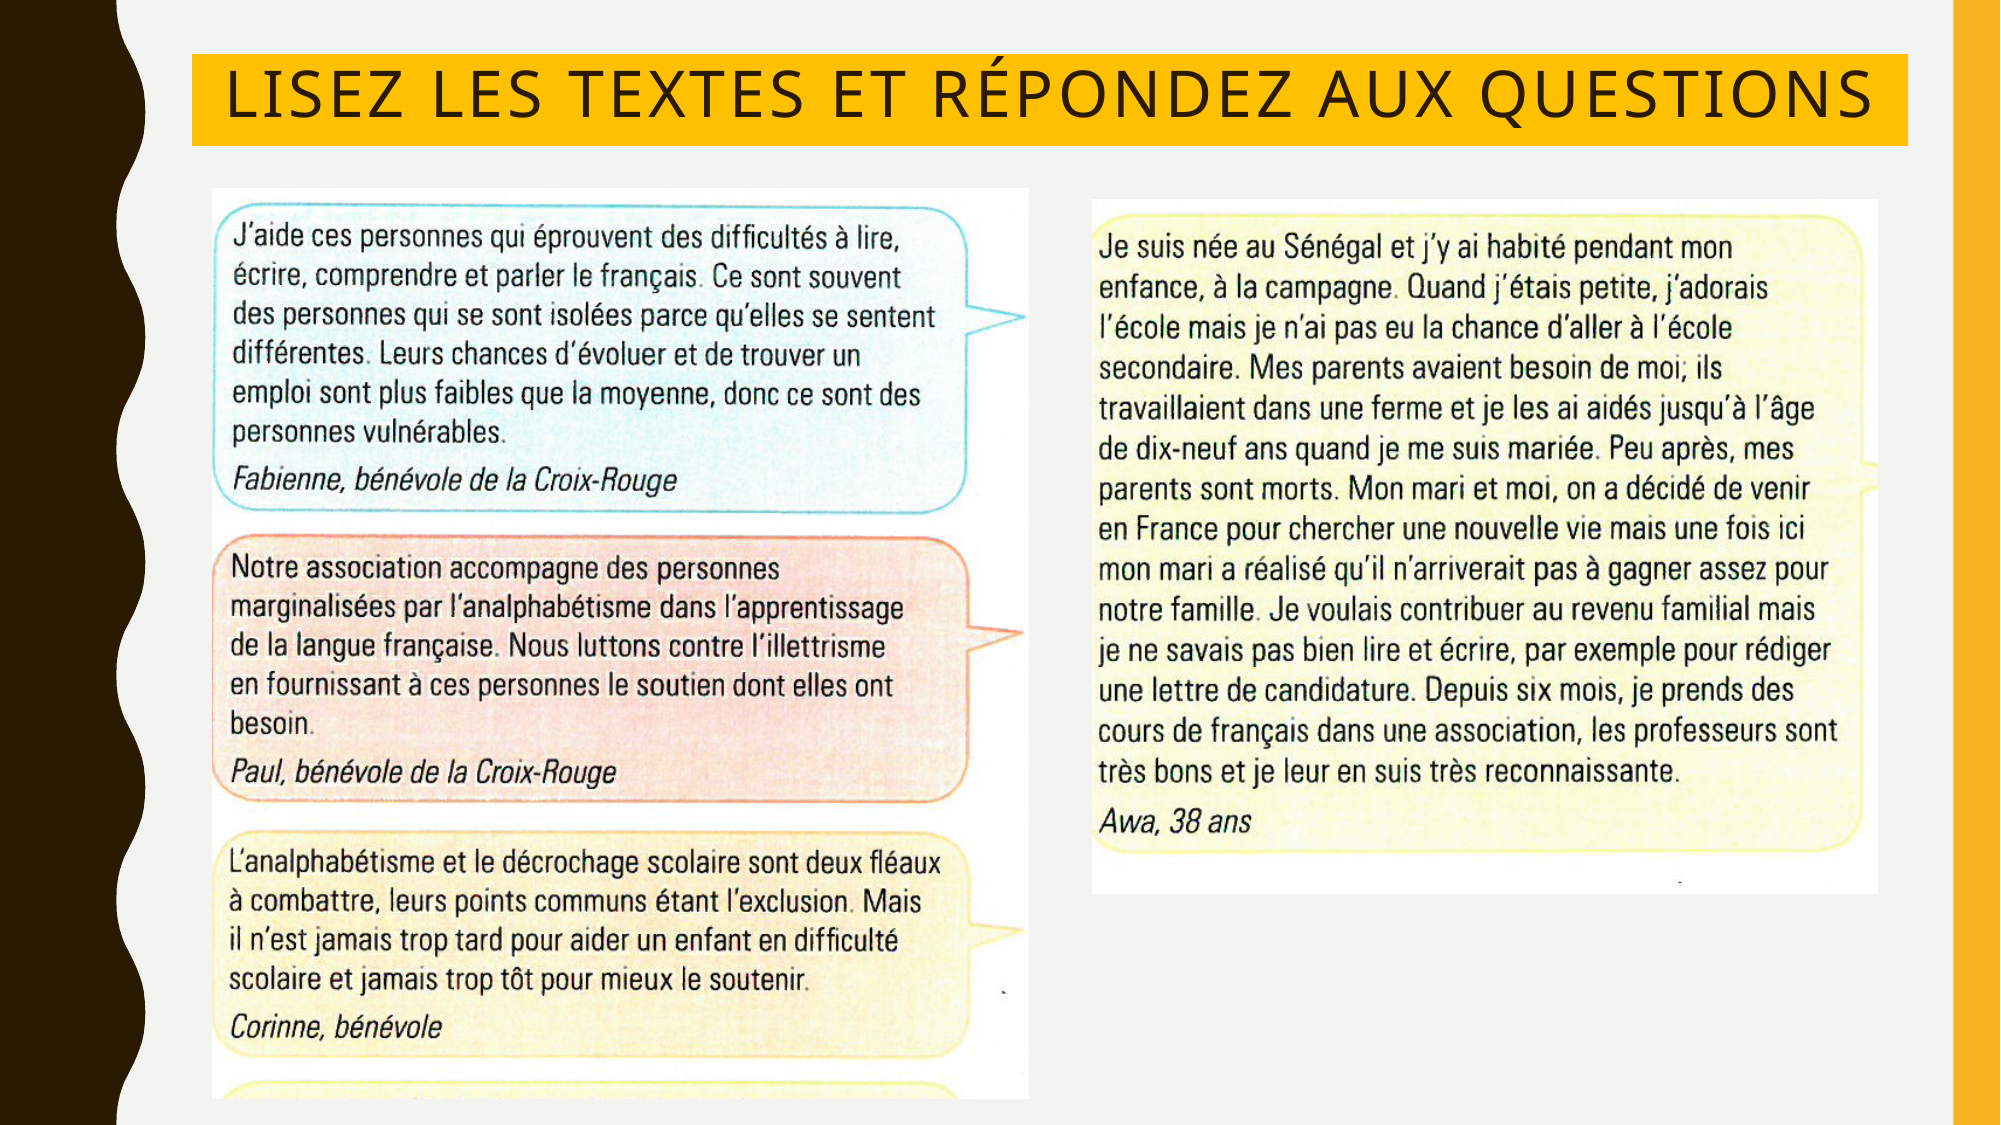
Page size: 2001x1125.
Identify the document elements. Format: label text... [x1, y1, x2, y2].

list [211, 188, 1029, 1099]
title Lisez les textes et répondez aux questions [192, 54, 1908, 146]
picture [1092, 199, 1878, 894]
